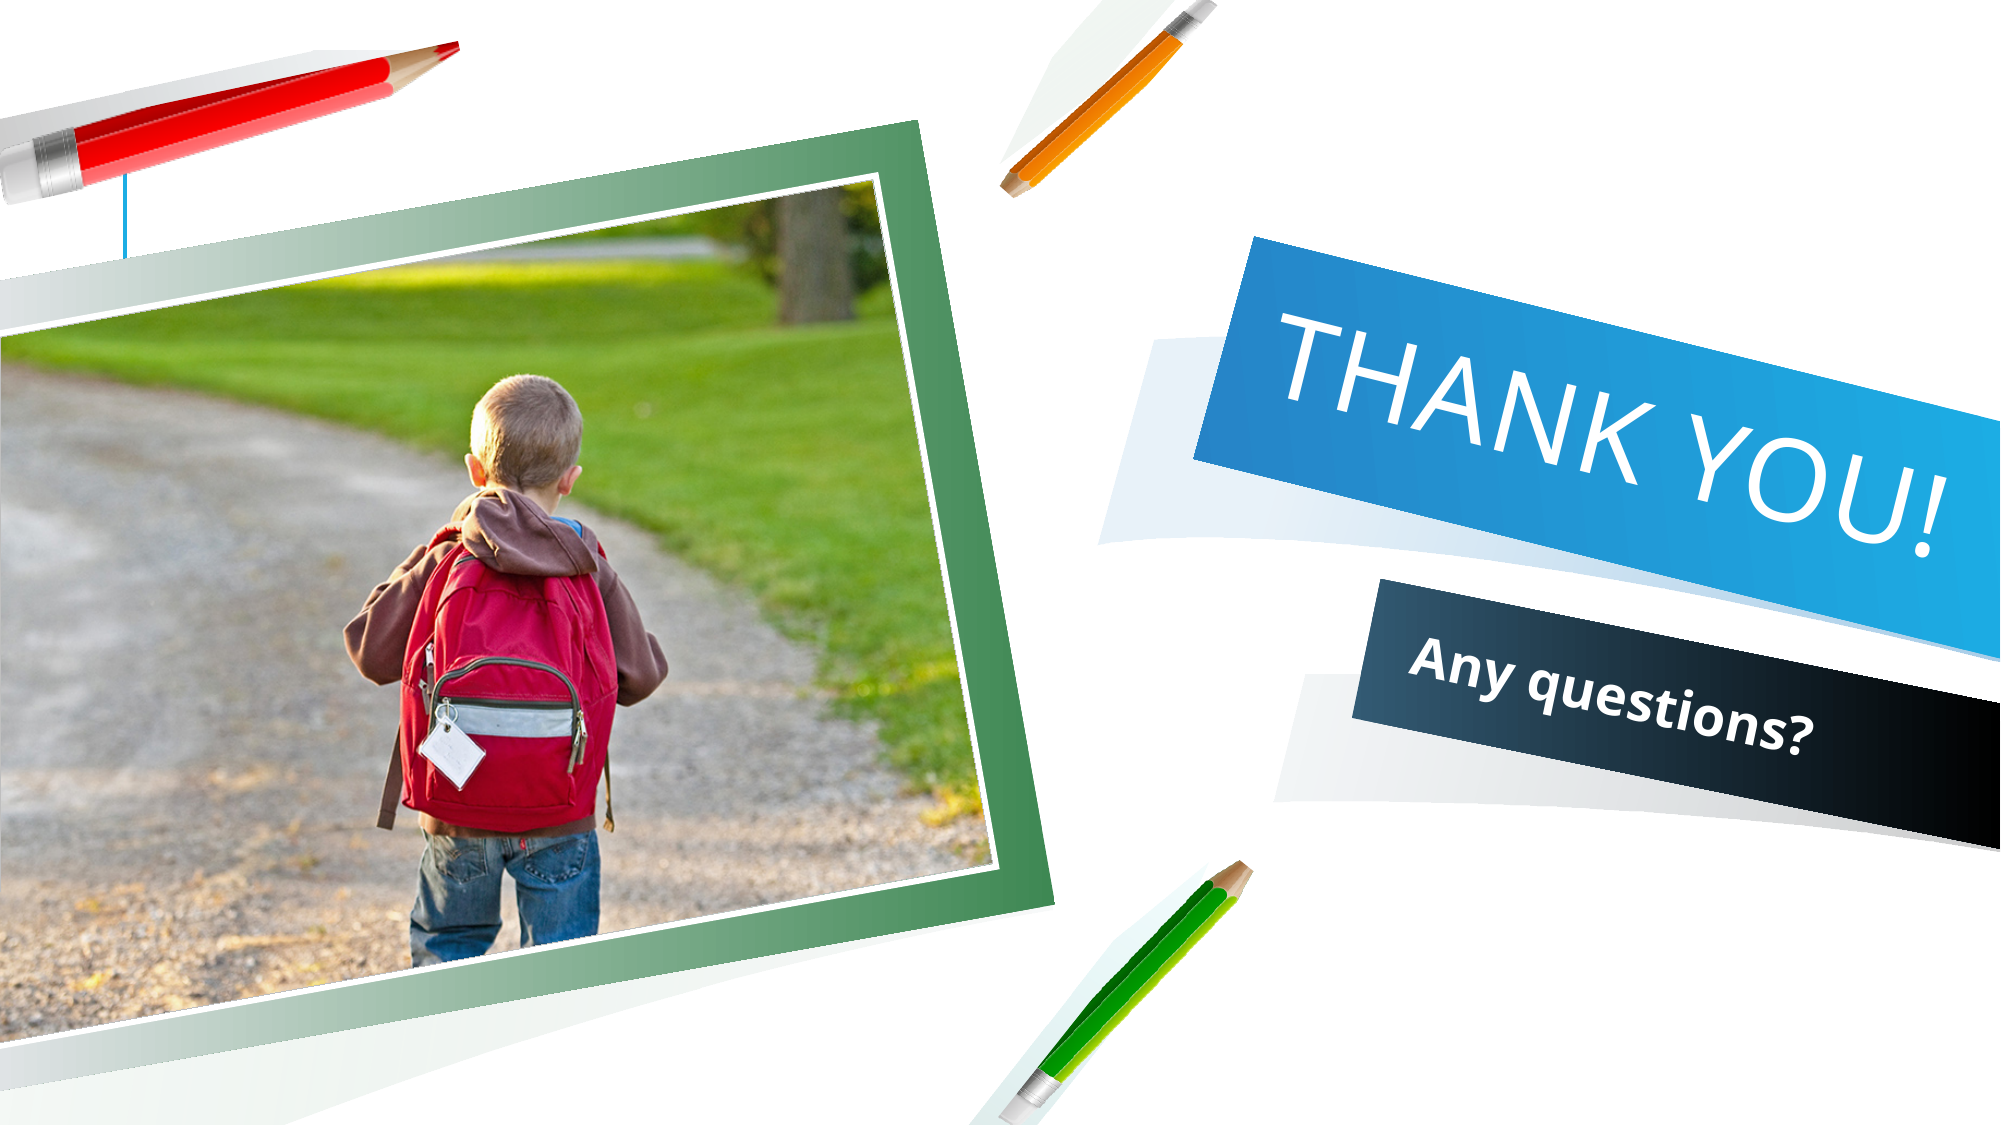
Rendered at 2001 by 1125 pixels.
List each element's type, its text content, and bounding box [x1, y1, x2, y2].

title Thank You! [1197, 243, 2000, 646]
picture [991, 842, 1270, 1125]
picture [0, 0, 1223, 1043]
list Any questions? [1394, 603, 2000, 833]
